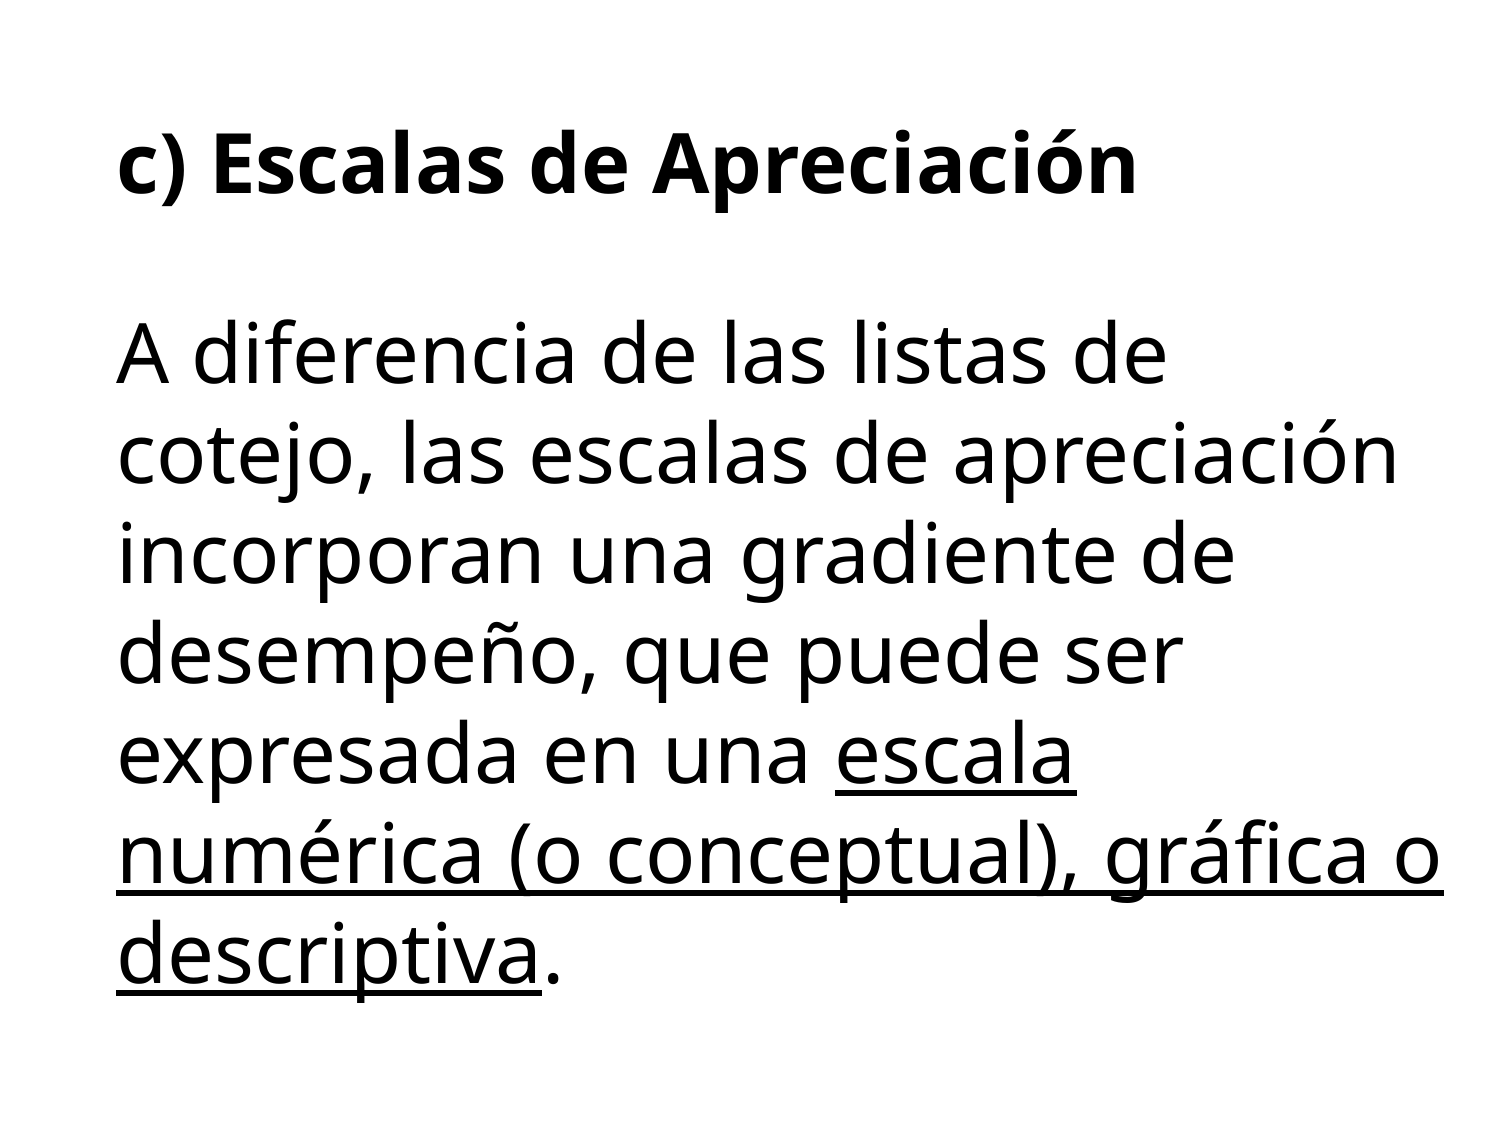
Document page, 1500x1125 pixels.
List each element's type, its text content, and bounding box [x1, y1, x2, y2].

text_box c) Escalas de Apreciación A diferencia de las listas de cotejo, las escalas de apreciación incorporan una gradiente de desempeño, que puede ser expresada en una escala numérica (o conceptual), gráfica o descriptiva. [101, 103, 1461, 1008]
